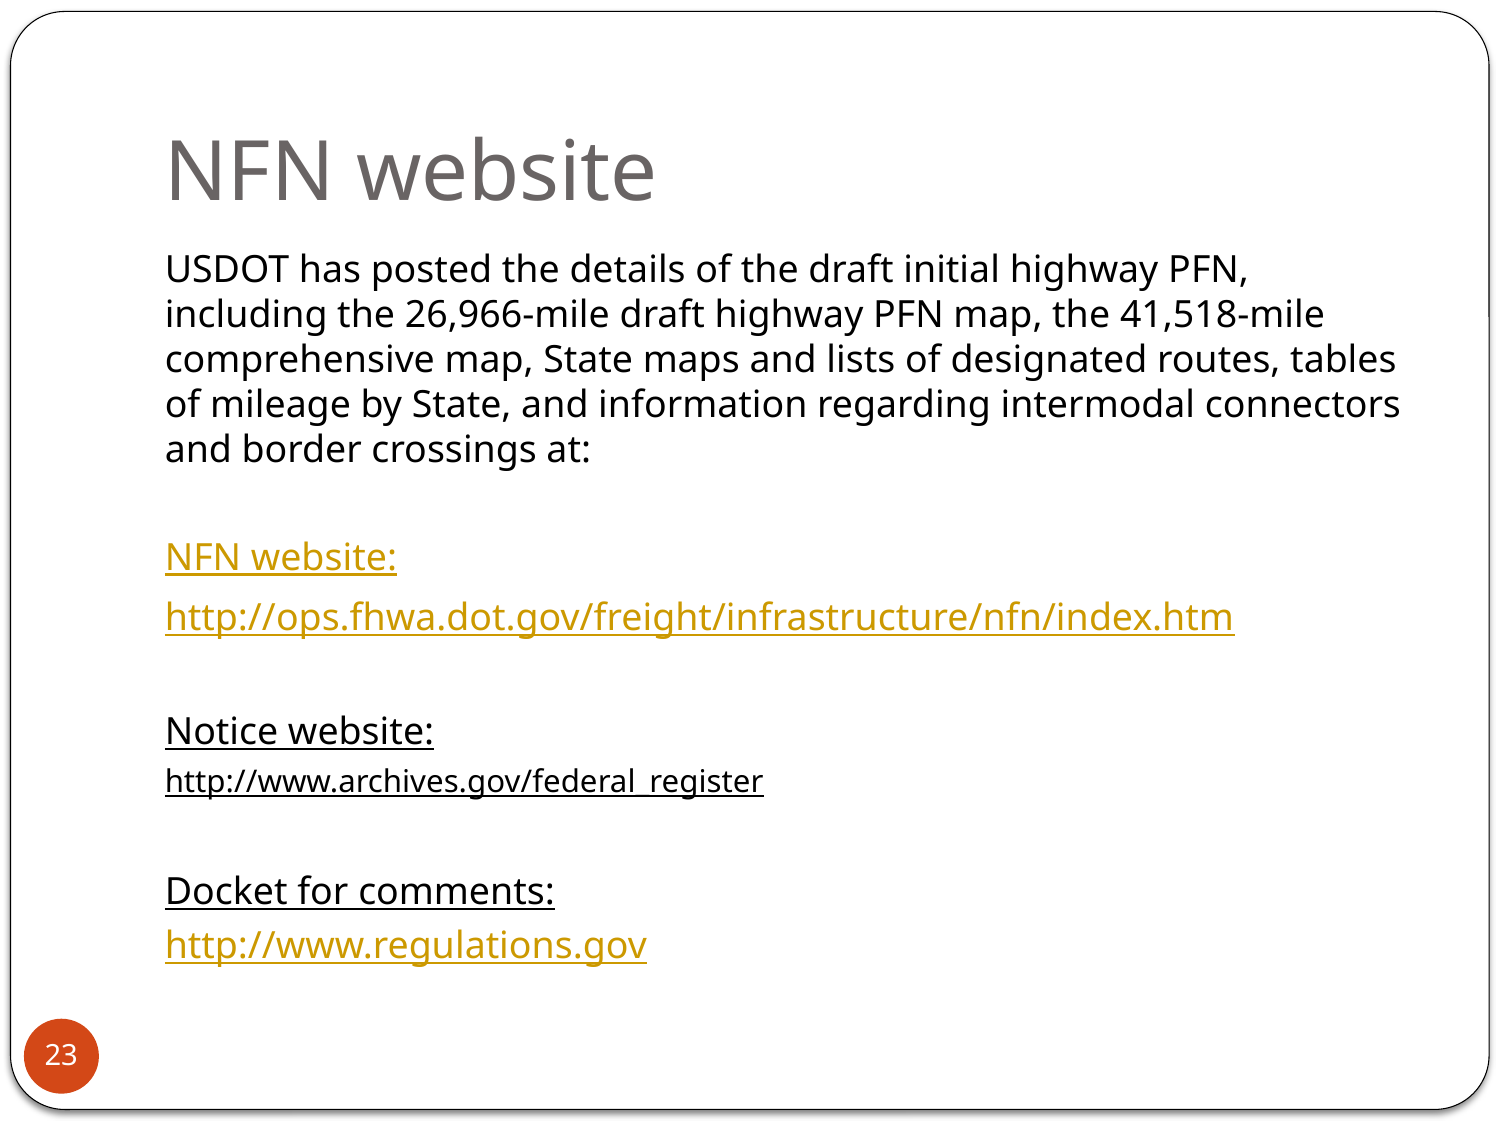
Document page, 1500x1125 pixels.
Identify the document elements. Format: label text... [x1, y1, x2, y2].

slide_number 23 [23, 1018, 99, 1094]
list USDOT has posted the details of the draft initial highway PFN, including the 26,966-mile draft highway PFN map, the 41,518-mile comprehensive map, State maps and lists of designated routes, tables of mileage by State, and information regarding intermodal connectors and border crossings at: NFN website: http://ops.fhwa.dot.gov/freight/infrastructure/nfn/index.htm Notice website: http://www.archives.gov/federal_register Docket for comments: http://www.regulations.gov [150, 237, 1425, 988]
title NFN website [150, 45, 1425, 233]
